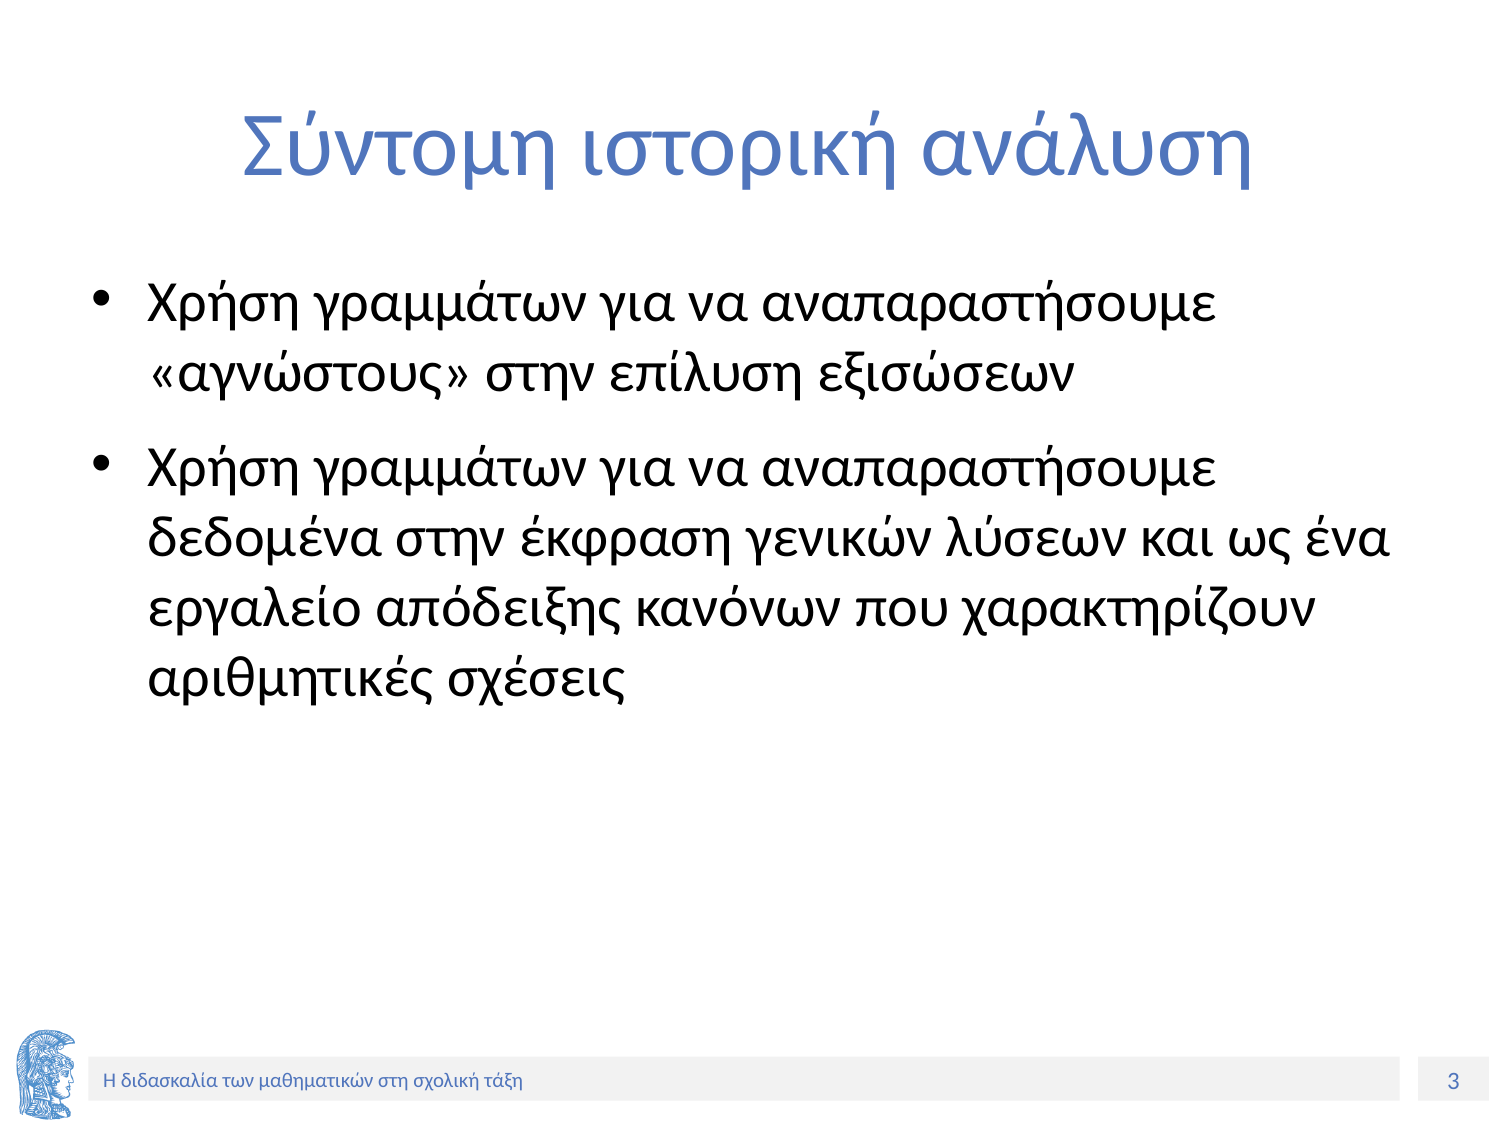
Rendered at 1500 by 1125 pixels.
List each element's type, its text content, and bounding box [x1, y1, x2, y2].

picture [9, 1026, 81, 1120]
title Σύντομη ιστορική ανάλυση [75, 45, 1425, 233]
list Χρήση γραμμάτων για να αναπαραστήσουμε «αγνώστους» στην επίλυση εξισώσεων Χρήση γραμμάτων για να αναπαραστήσουμε δεδομένα στην έκφραση γενικών λύσεων και ως ένα εργαλείο απόδειξης κανόνων που χαρακτηρίζουν αριθμητικές σχέσεις [76, 255, 1427, 998]
